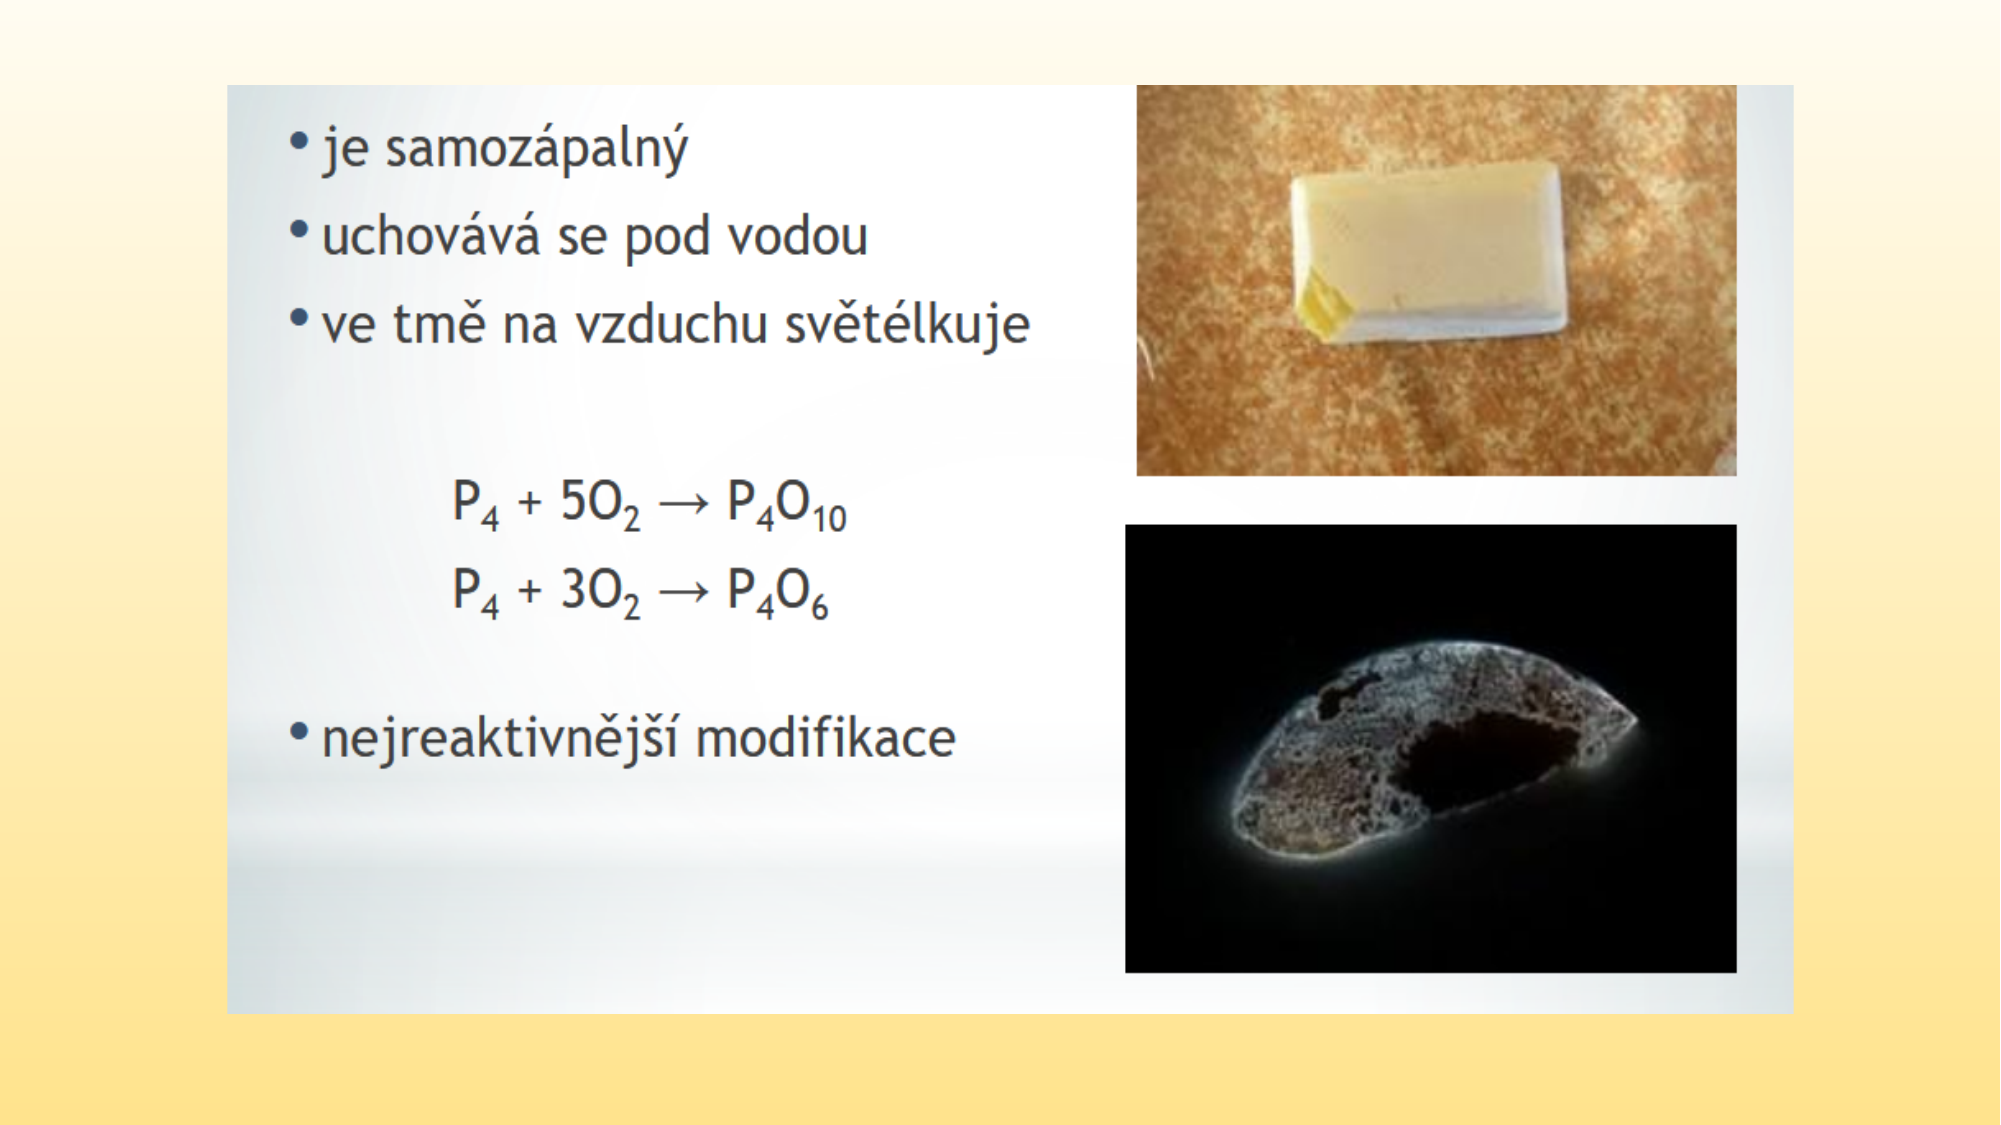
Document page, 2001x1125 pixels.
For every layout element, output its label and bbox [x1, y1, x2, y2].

picture [227, 85, 1794, 1014]
